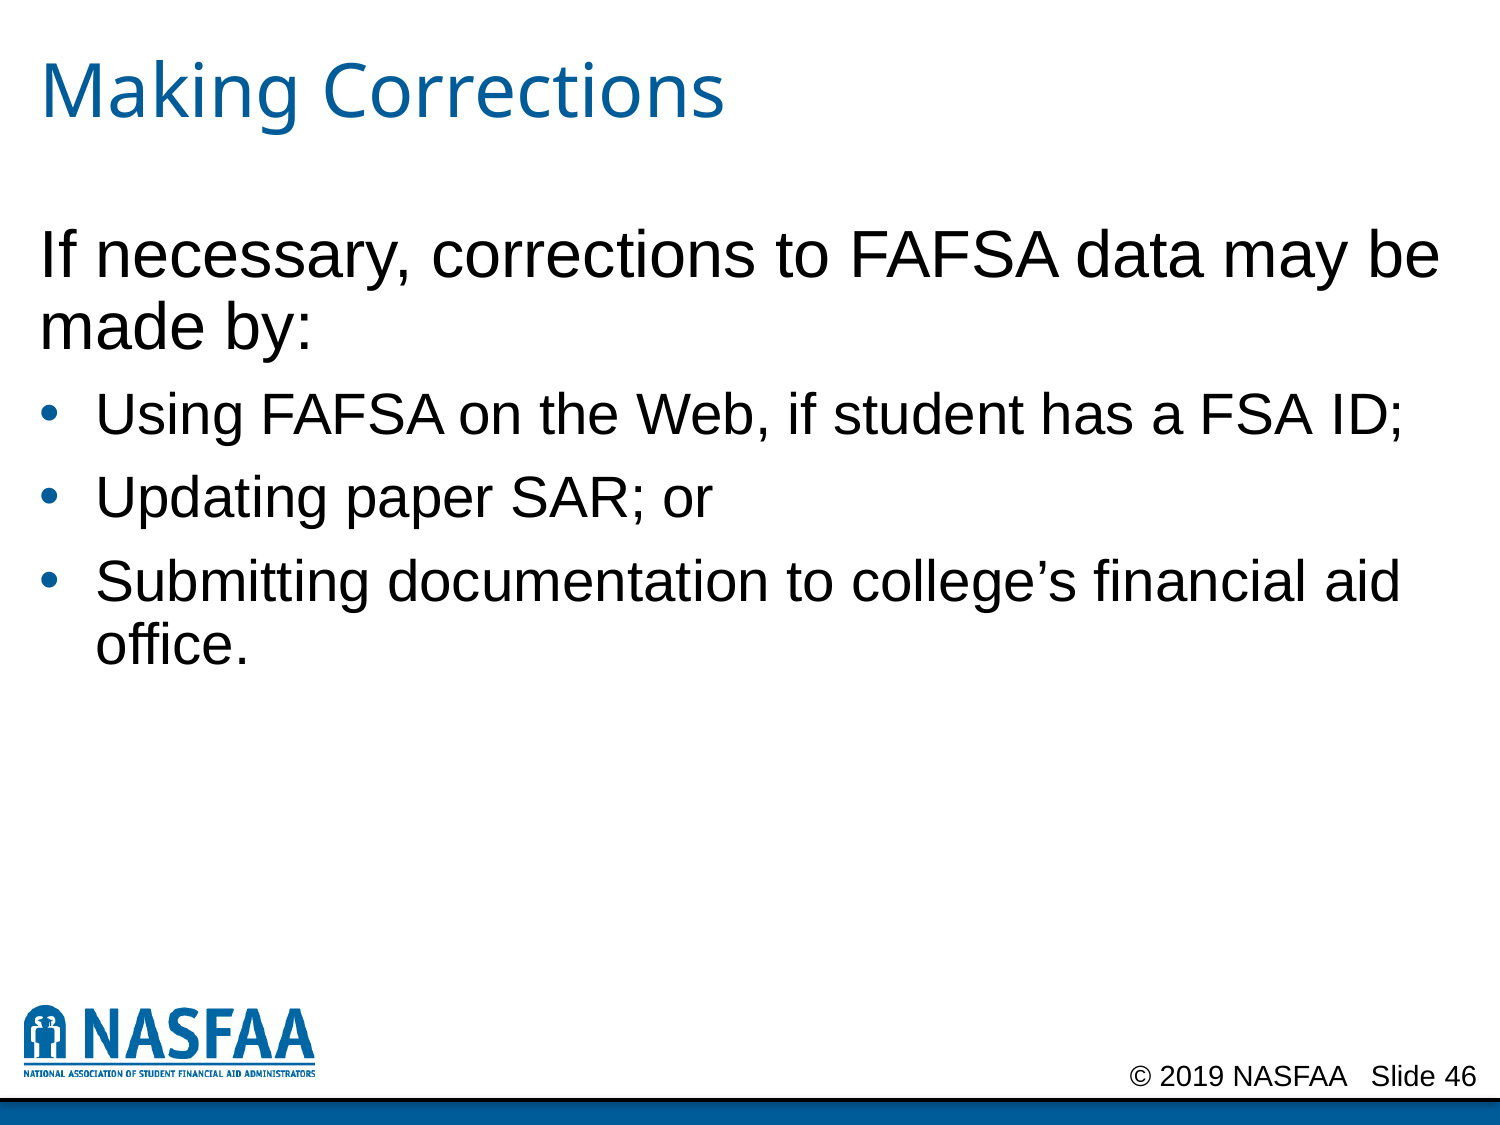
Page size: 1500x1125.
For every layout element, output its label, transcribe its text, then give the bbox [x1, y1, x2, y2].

title Making Corrections [24, 0, 1475, 188]
list If necessary, corrections to FAFSA data may be made by: Using FAFSA on the Web, if student has a FSA ID; Updating paper SAR; or Submitting documentation to college’s financial aid office. [24, 212, 1463, 955]
picture [24, 1005, 315, 1077]
